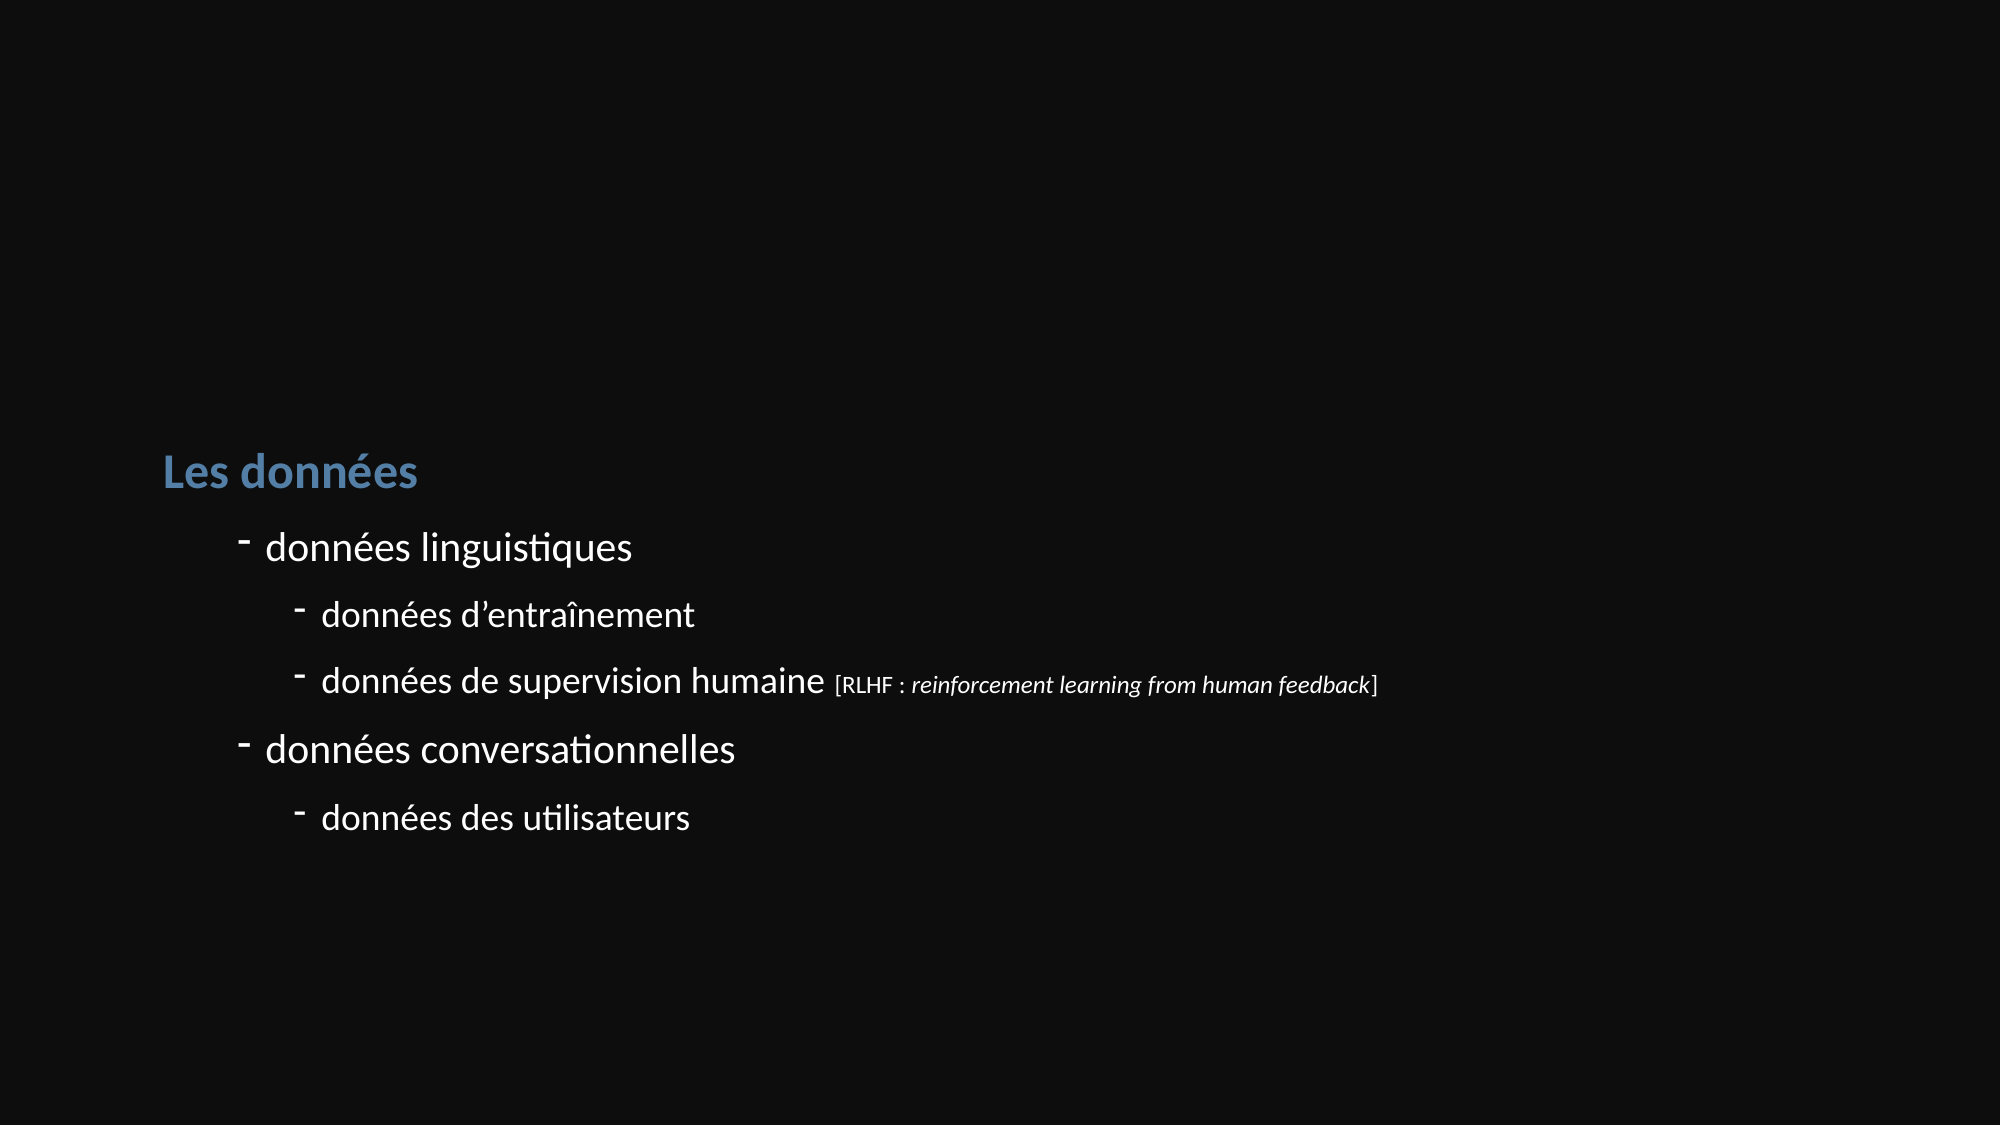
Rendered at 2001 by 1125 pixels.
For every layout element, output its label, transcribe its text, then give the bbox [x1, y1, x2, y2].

list Les données données linguistiques données d’entraînement données de supervision humaine [RLHF : reinforcement learning from human feedback] données conversationnelles données des utilisateurs [148, 258, 1811, 1018]
